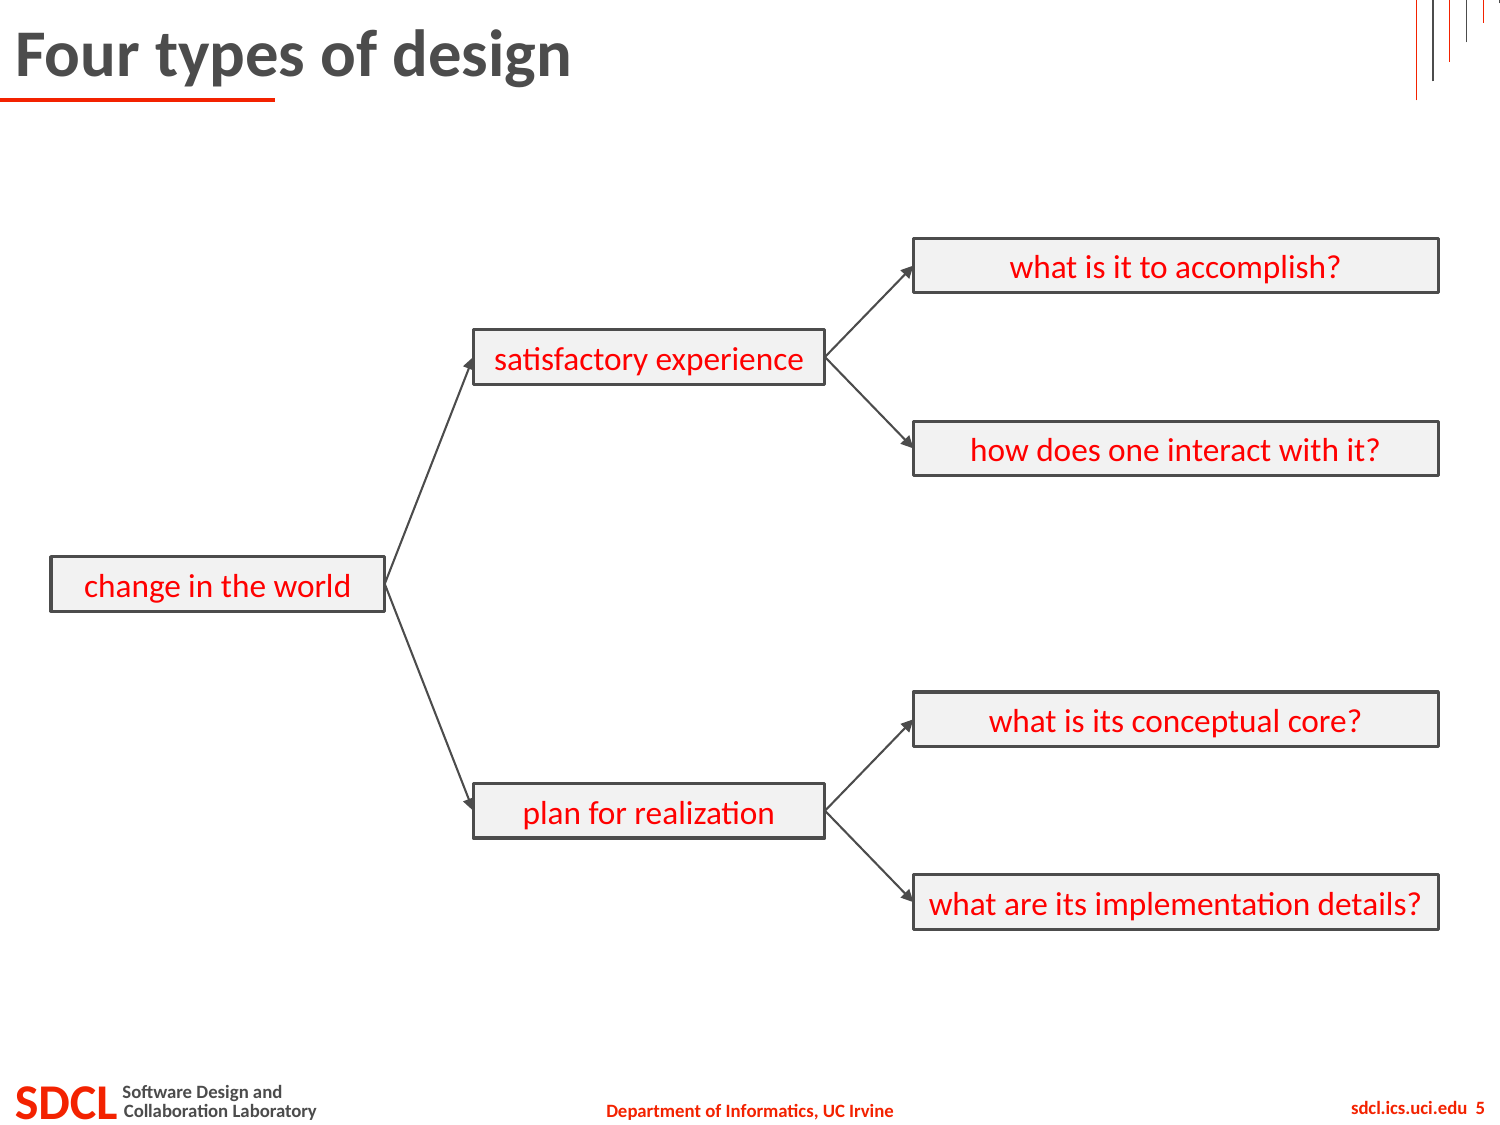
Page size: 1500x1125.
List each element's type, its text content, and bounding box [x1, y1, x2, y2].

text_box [824, 265, 908, 355]
text_box change in the world [50, 556, 379, 612]
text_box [384, 590, 467, 811]
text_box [913, 237, 1439, 477]
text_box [472, 328, 826, 839]
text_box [913, 691, 1439, 931]
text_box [824, 719, 914, 810]
title Four types of design [0, 0, 1350, 100]
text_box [384, 356, 467, 585]
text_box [824, 810, 914, 903]
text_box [824, 356, 914, 449]
